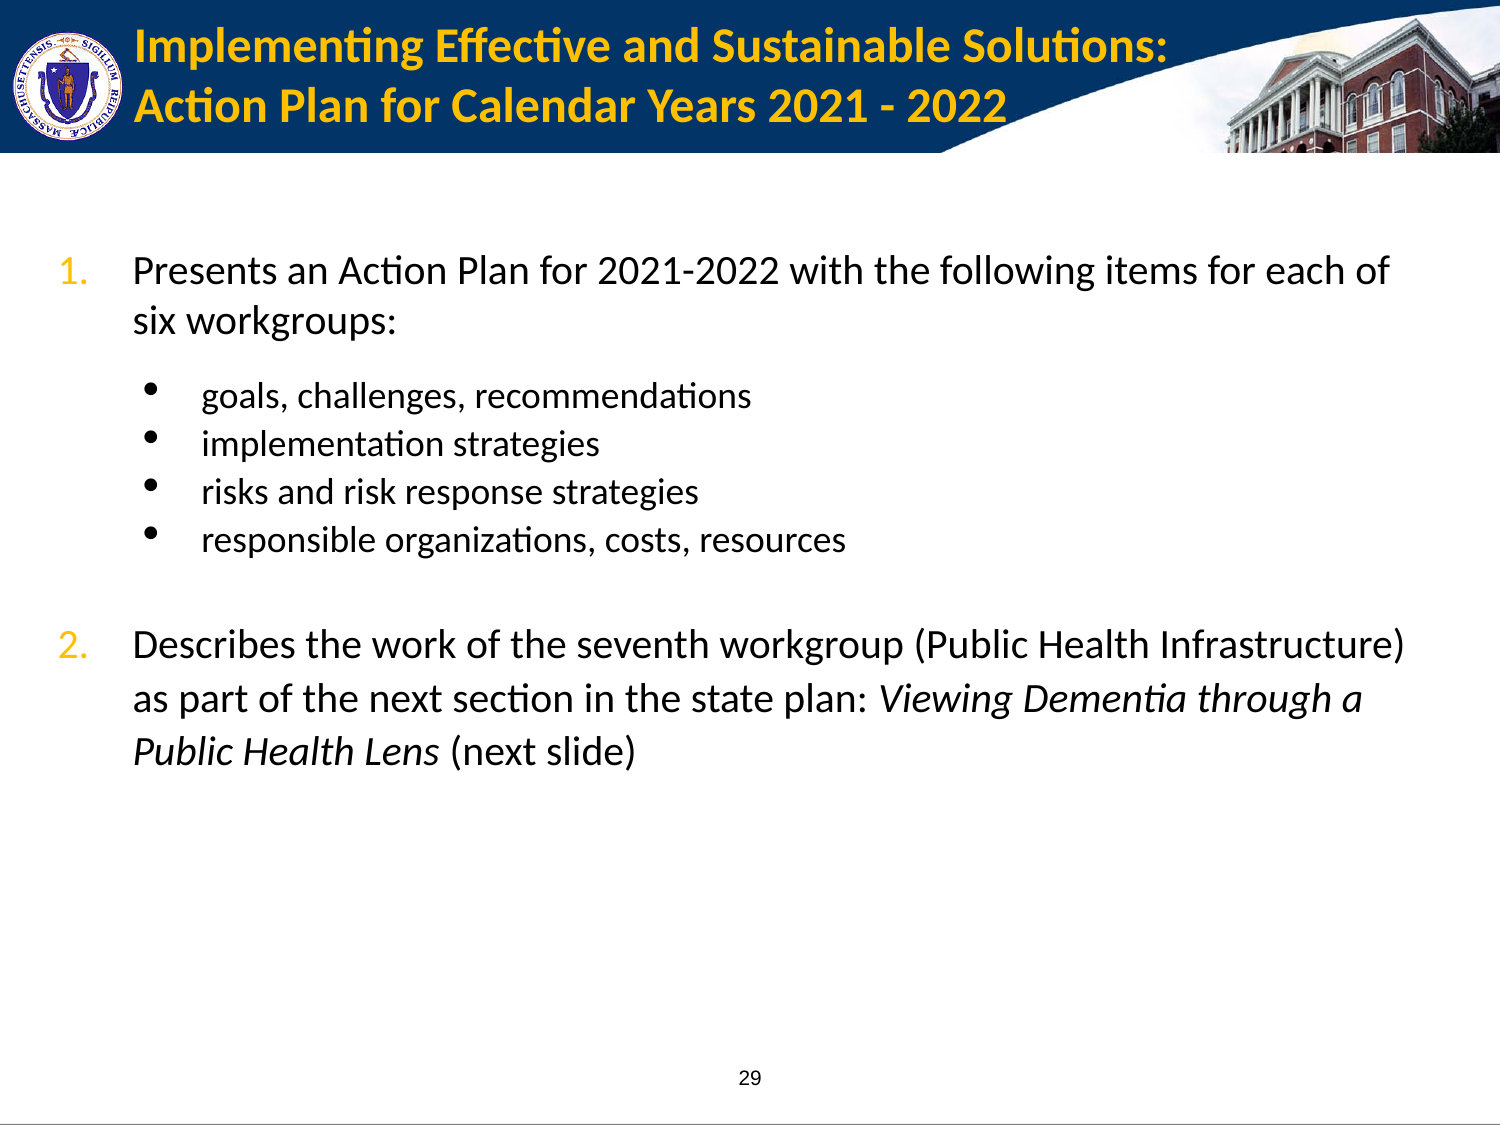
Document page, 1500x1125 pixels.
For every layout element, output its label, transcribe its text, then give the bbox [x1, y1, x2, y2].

title Implementing Effective and Sustainable Solutions: Action Plan for Calendar Years 2021 - 2022 [118, 37, 1382, 149]
list Presents an Action Plan for 2021-2022 with the following items for each of six workgroups: goals, challenges, recommendations implementation strategies risks and risk response strategies responsible organizations, costs, resources Describes the work of the seventh workgroup (Public Health Infrastructure) as part of the next section in the state plan: Viewing Dementia through a Public Health Lens (next slide) [49, 149, 1451, 951]
picture [0, 0, 1500, 153]
